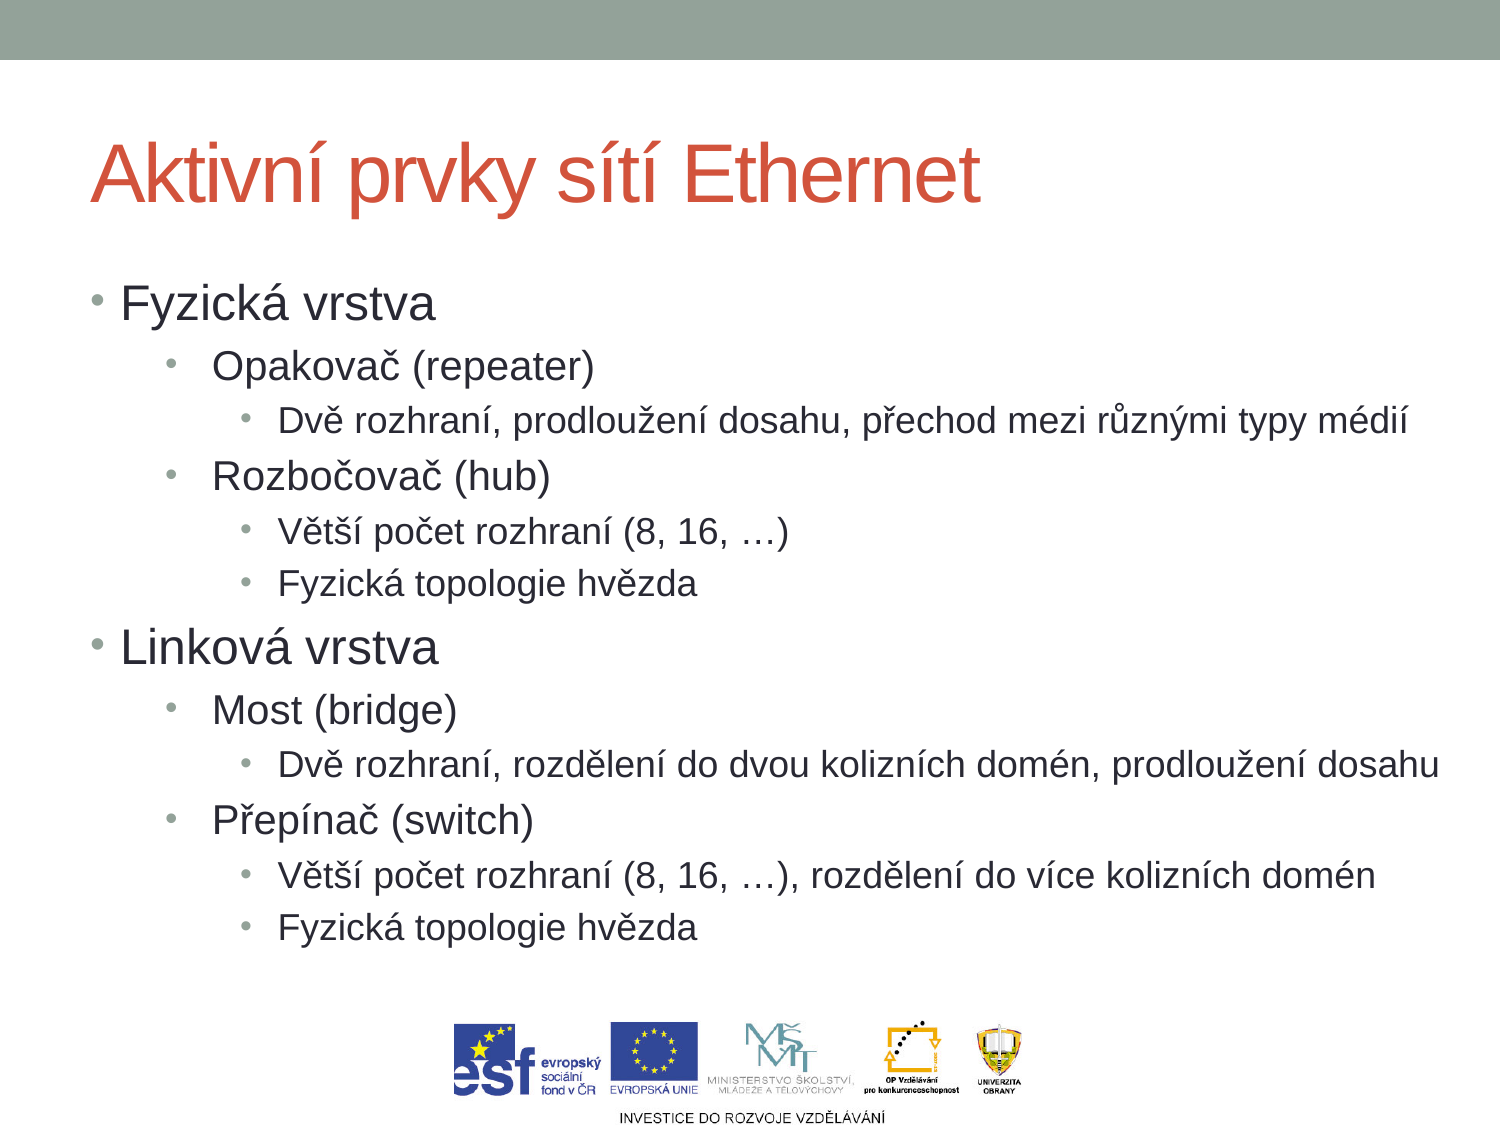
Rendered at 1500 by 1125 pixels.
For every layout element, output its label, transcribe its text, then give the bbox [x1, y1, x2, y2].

picture [454, 1020, 1022, 1125]
list Fyzická vrstva Opakovač (repeater) Dvě rozhraní, prodloužení dosahu, přechod mezi různými typy médií Rozbočovač (hub) Větší počet rozhraní (8, 16, …) Fyzická topologie hvězda Linková vrstva Most (bridge) Dvě rozhraní, rozdělení do dvou kolizních domén, prodloužení dosahu Přepínač (switch) Větší počet rozhraní (8, 16, …), rozdělení do více kolizních domén Fyzická topologie hvězda [74, 262, 1471, 1000]
title Aktivní prvky sítí Ethernet [75, 87, 1425, 250]
